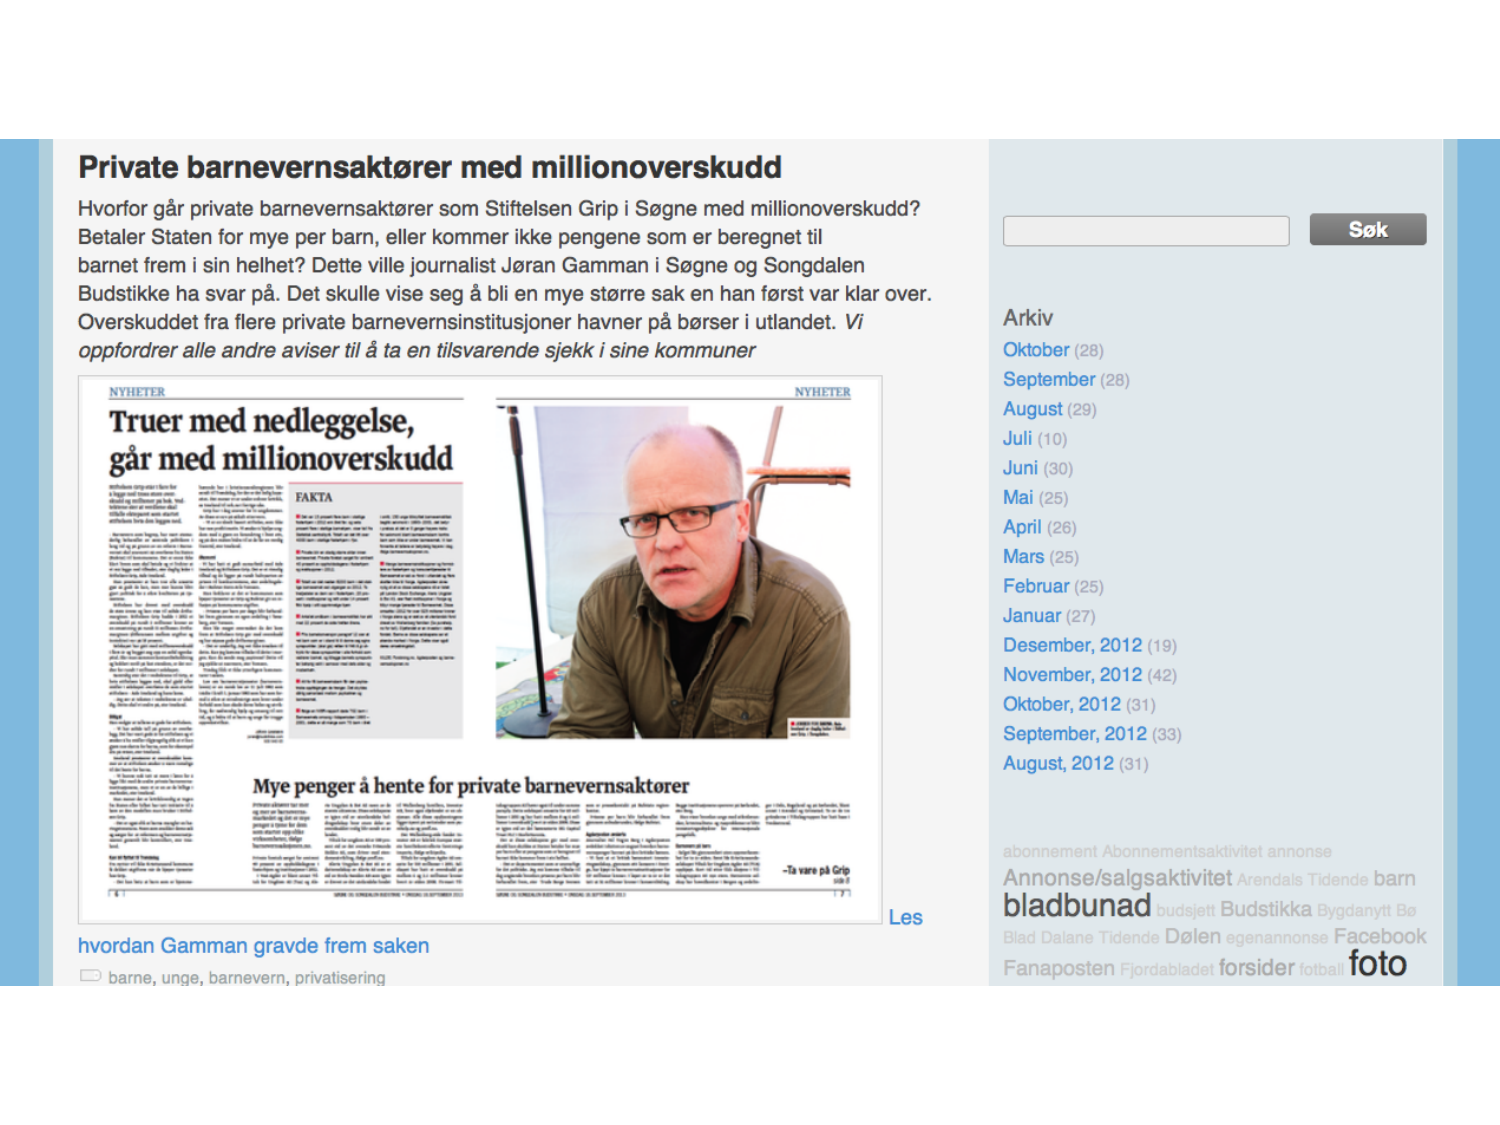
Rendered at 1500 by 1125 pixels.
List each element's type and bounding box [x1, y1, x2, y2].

picture [0, 139, 1500, 987]
